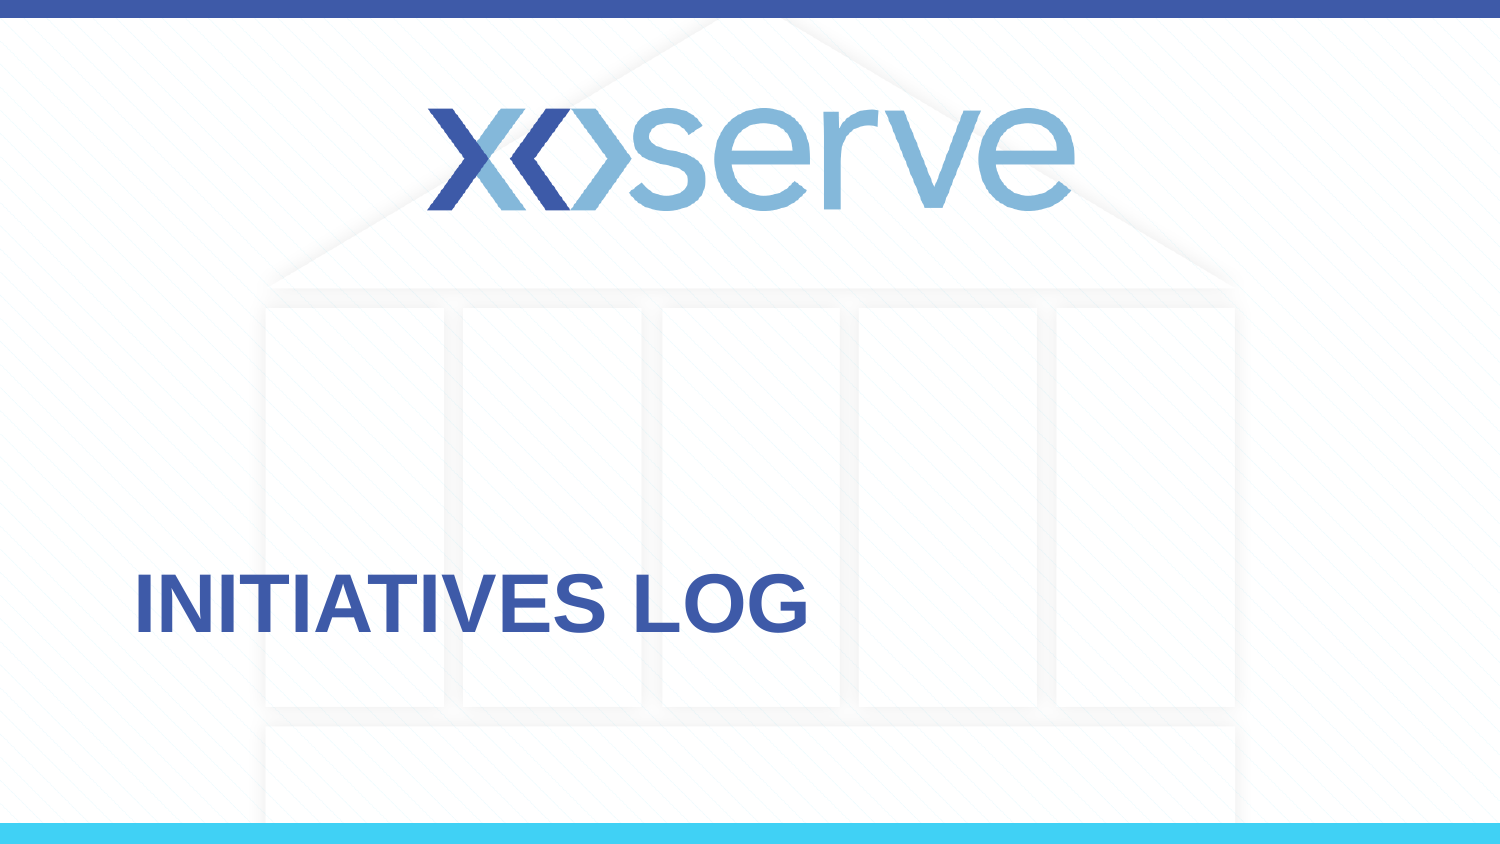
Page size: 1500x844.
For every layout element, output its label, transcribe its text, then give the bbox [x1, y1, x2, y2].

picture [0, 0, 1500, 844]
title Initiatives log [118, 542, 1394, 710]
